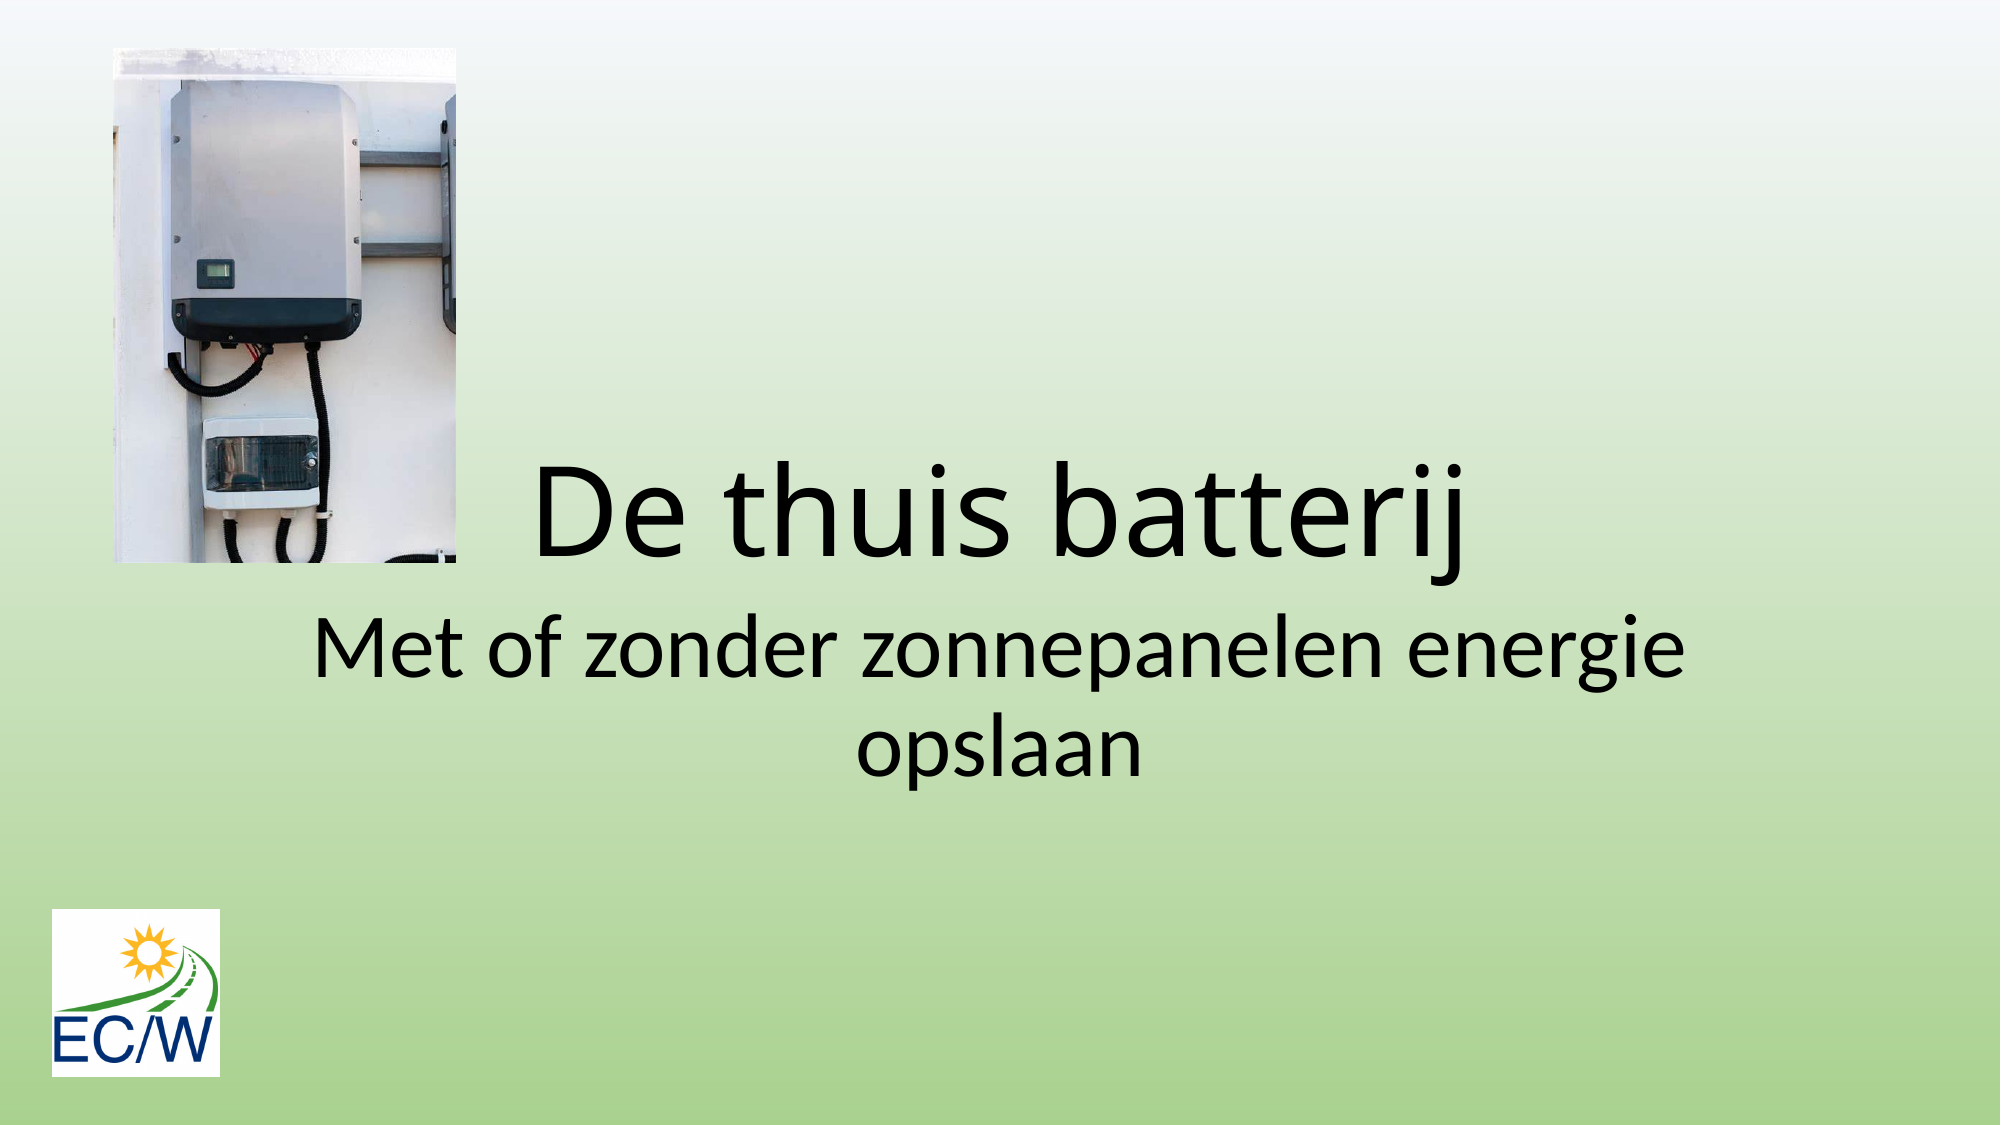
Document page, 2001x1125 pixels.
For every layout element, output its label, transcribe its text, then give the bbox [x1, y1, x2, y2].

subtitle Met of zonder zonnepanelen energie opslaan [249, 590, 1750, 863]
picture [52, 909, 220, 1077]
title De thuis batterij [249, 184, 1750, 590]
picture [113, 48, 456, 563]
